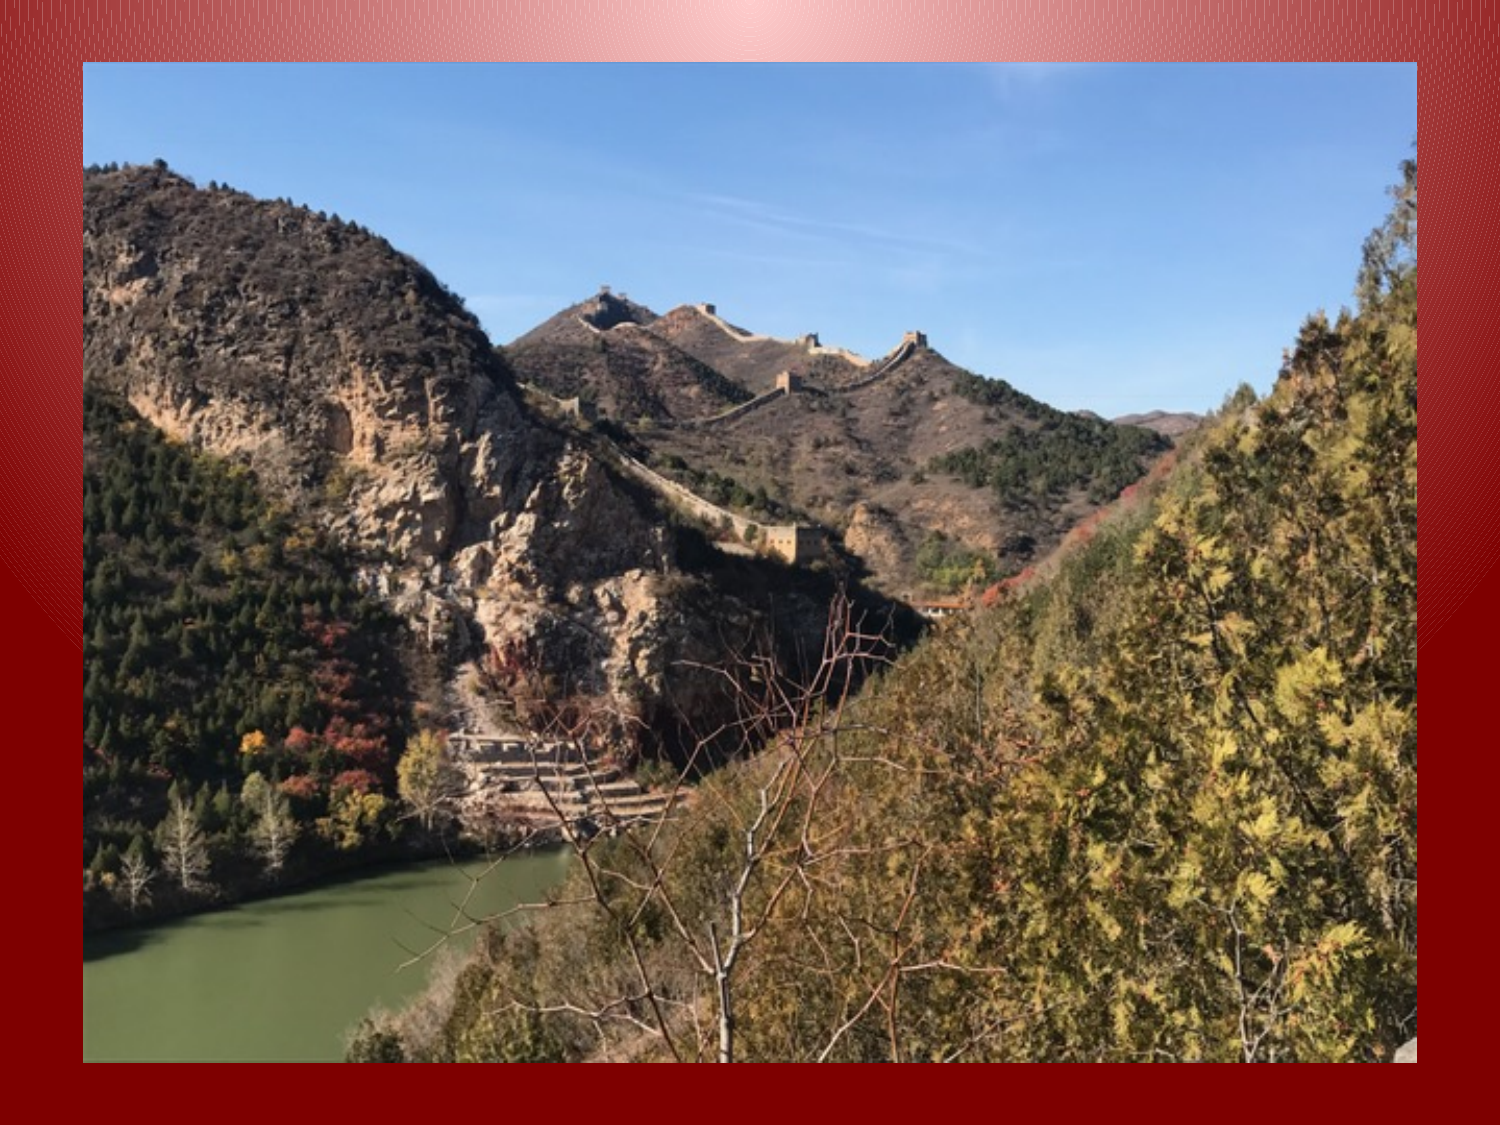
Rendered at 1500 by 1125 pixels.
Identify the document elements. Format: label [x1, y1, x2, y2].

picture [83, 62, 1417, 1063]
